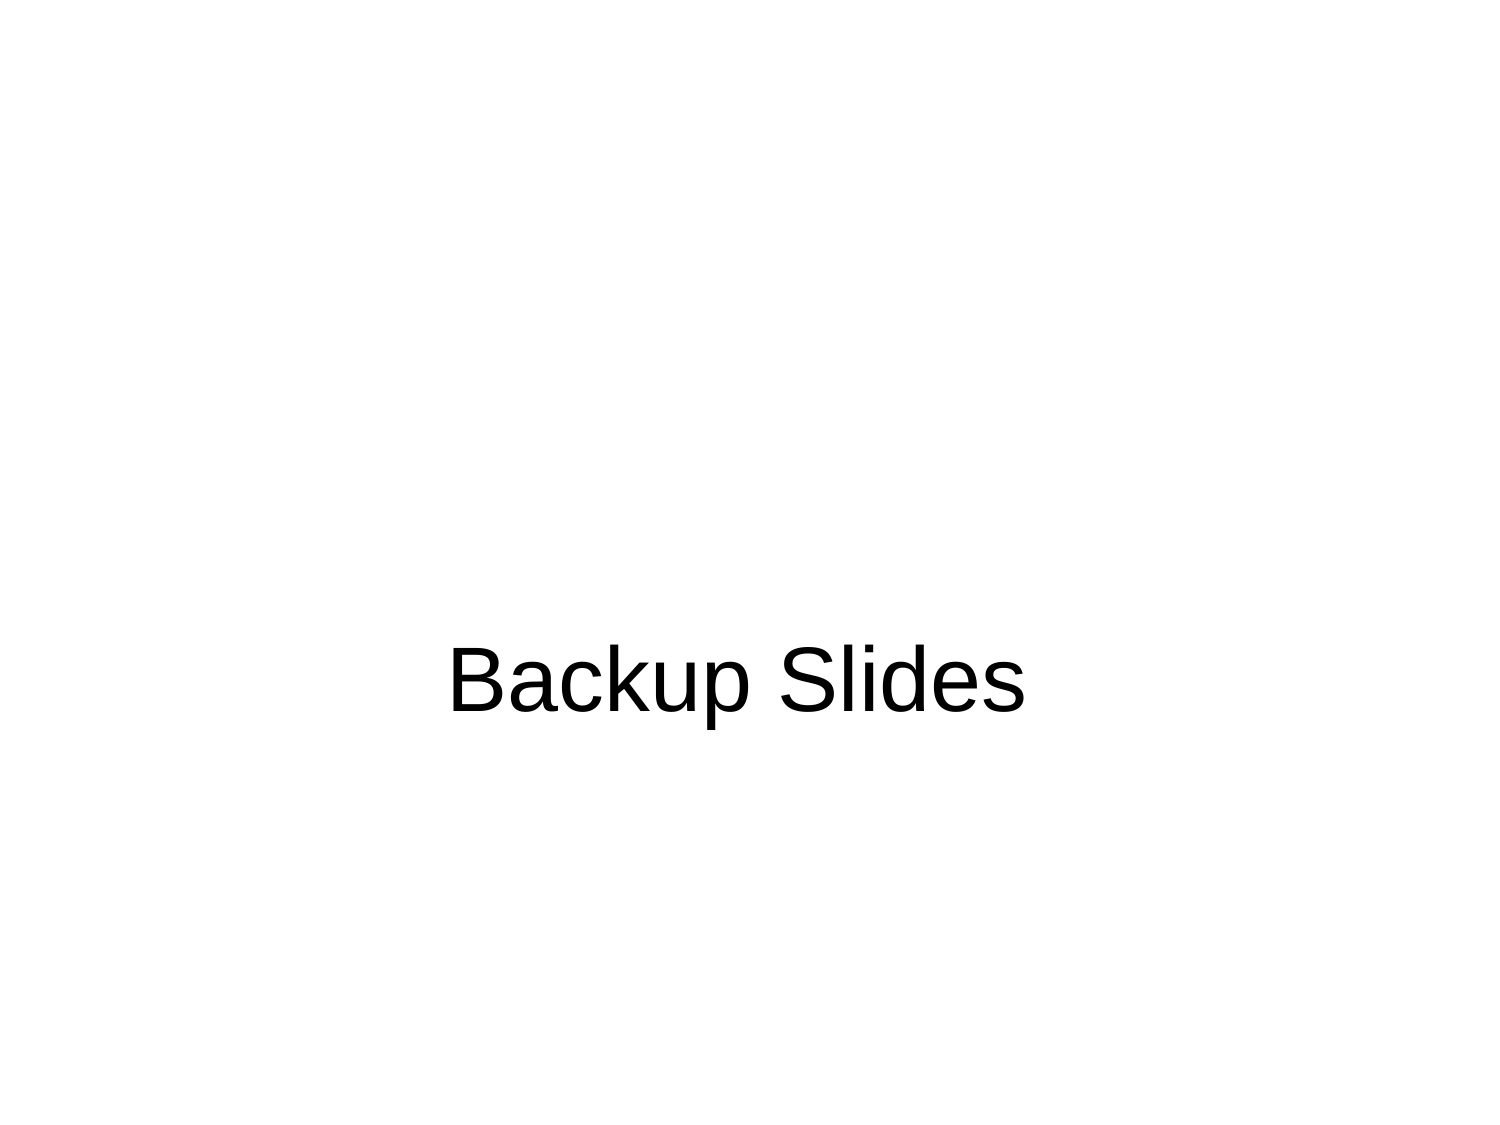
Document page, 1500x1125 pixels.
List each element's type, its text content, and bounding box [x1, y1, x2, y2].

text_box Backup Slides [62, 612, 1413, 763]
